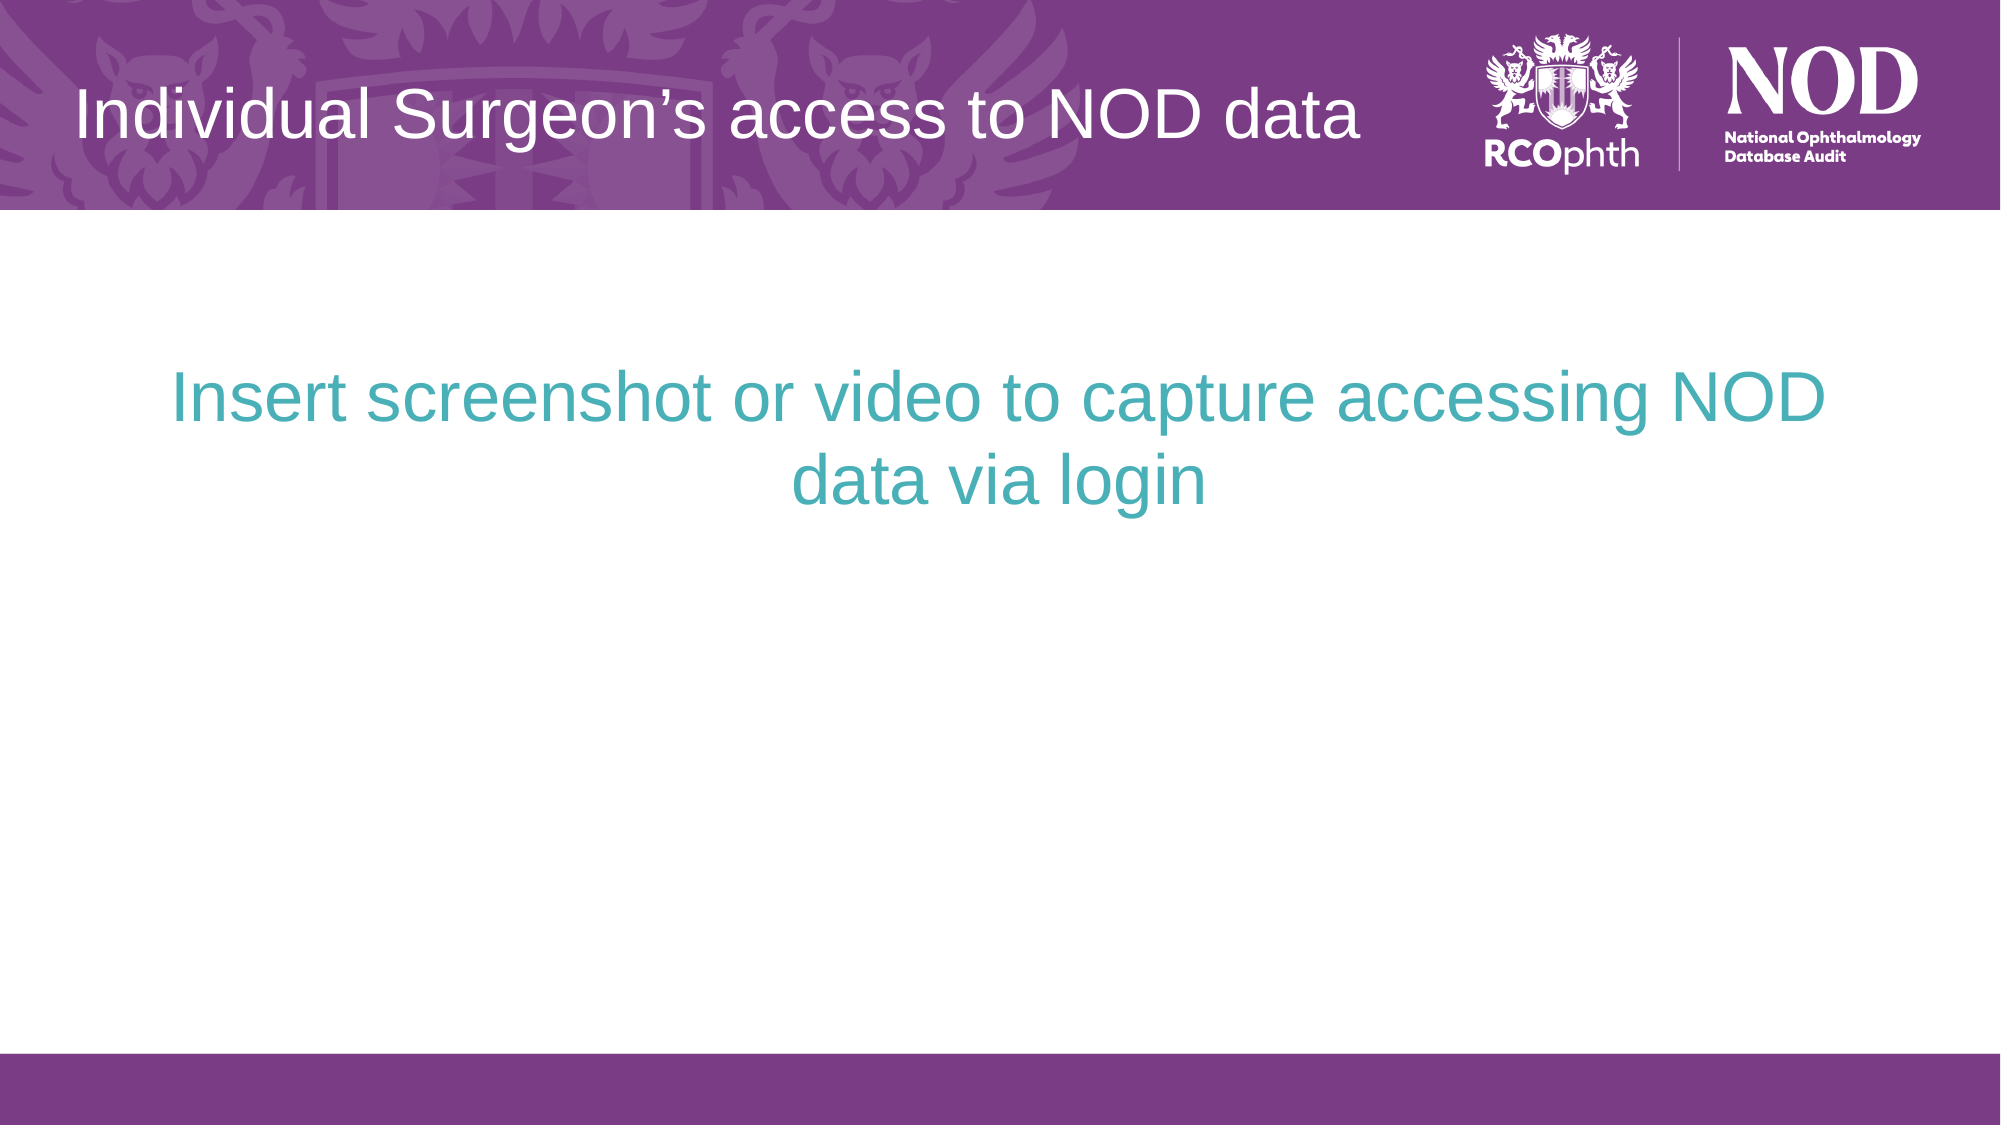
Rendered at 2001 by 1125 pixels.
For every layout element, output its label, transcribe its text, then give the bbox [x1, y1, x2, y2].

list Insert screenshot or video to capture accessing NOD data via login [137, 352, 1863, 1010]
title Individual Surgeon’s access to NOD data [73, 66, 1593, 166]
picture [0, 0, 2001, 1125]
